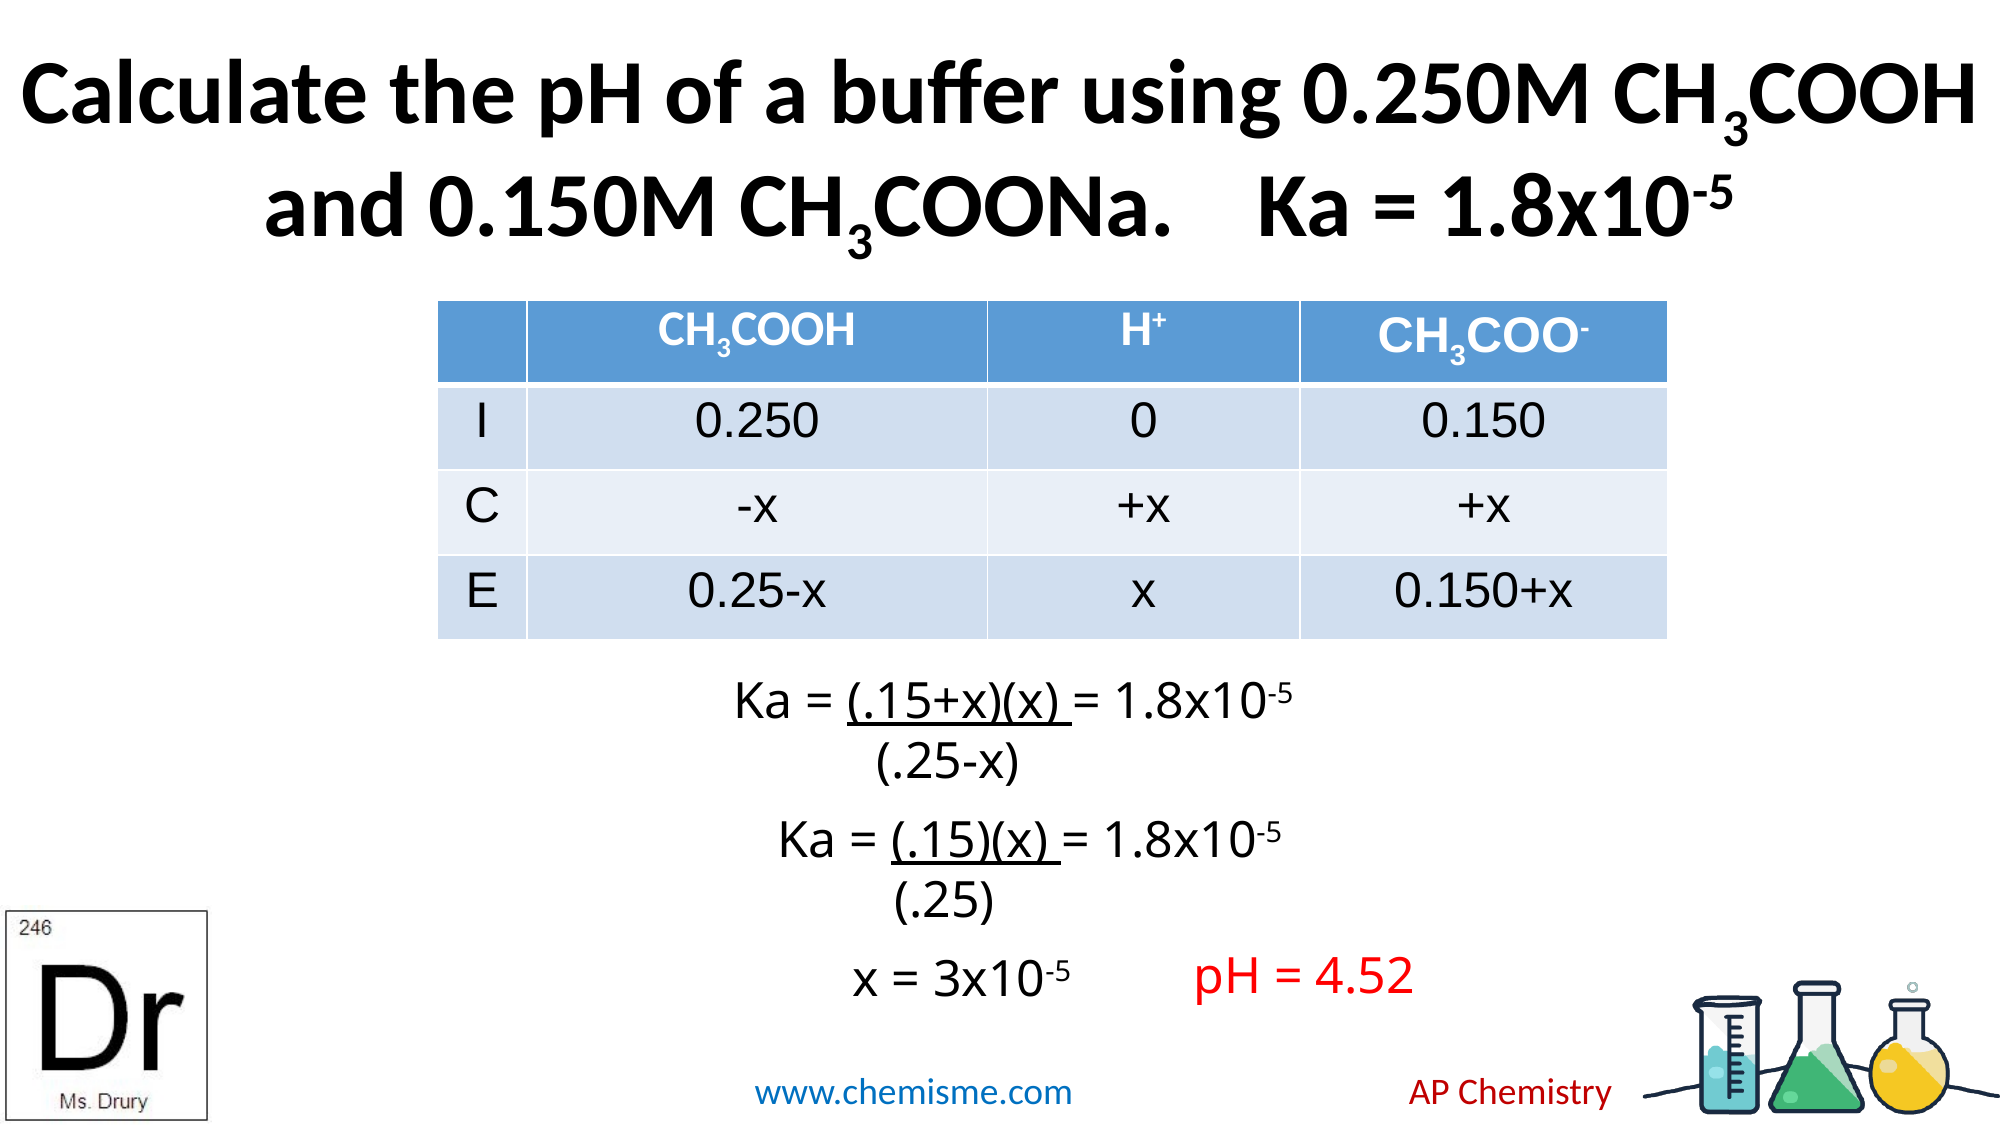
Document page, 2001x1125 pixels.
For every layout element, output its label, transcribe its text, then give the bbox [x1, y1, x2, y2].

text_box x = 3x10-5 [837, 939, 1438, 1015]
table_header CH3COOH [528, 301, 987, 382]
table_header CH3COO- [1301, 301, 1667, 382]
title Calculate the pH of a buffer using 0.250M CH3COOH and 0.150M CH3COONa. Ka = 1.8x10-5 [0, 0, 2000, 293]
table_cell +x [1301, 471, 1667, 554]
text_box pH = 4.52 [1178, 936, 1779, 1012]
table_cell -x [528, 471, 987, 554]
text_box Ka = (.15+x)(x) = 1.8x10-5 (.25-x) [718, 660, 1557, 796]
table_cell x [988, 556, 1299, 639]
table_cell C [438, 471, 526, 554]
table_header [438, 301, 526, 382]
table_cell E [438, 556, 526, 639]
picture [0, 905, 212, 1125]
table_cell 0.150 [1301, 388, 1667, 469]
table_cell 0.250 [528, 388, 987, 469]
table_header H+ [988, 301, 1299, 382]
table_cell 0 [988, 388, 1299, 469]
table_cell +x [988, 471, 1299, 554]
table_cell 0.25-x [528, 556, 987, 639]
picture [1602, 882, 2001, 1125]
table_cell I [438, 388, 526, 469]
text_box Ka = (.15)(x) = 1.8x10-5 (.25) [762, 799, 1513, 935]
table_cell 0.150+x [1301, 556, 1667, 639]
